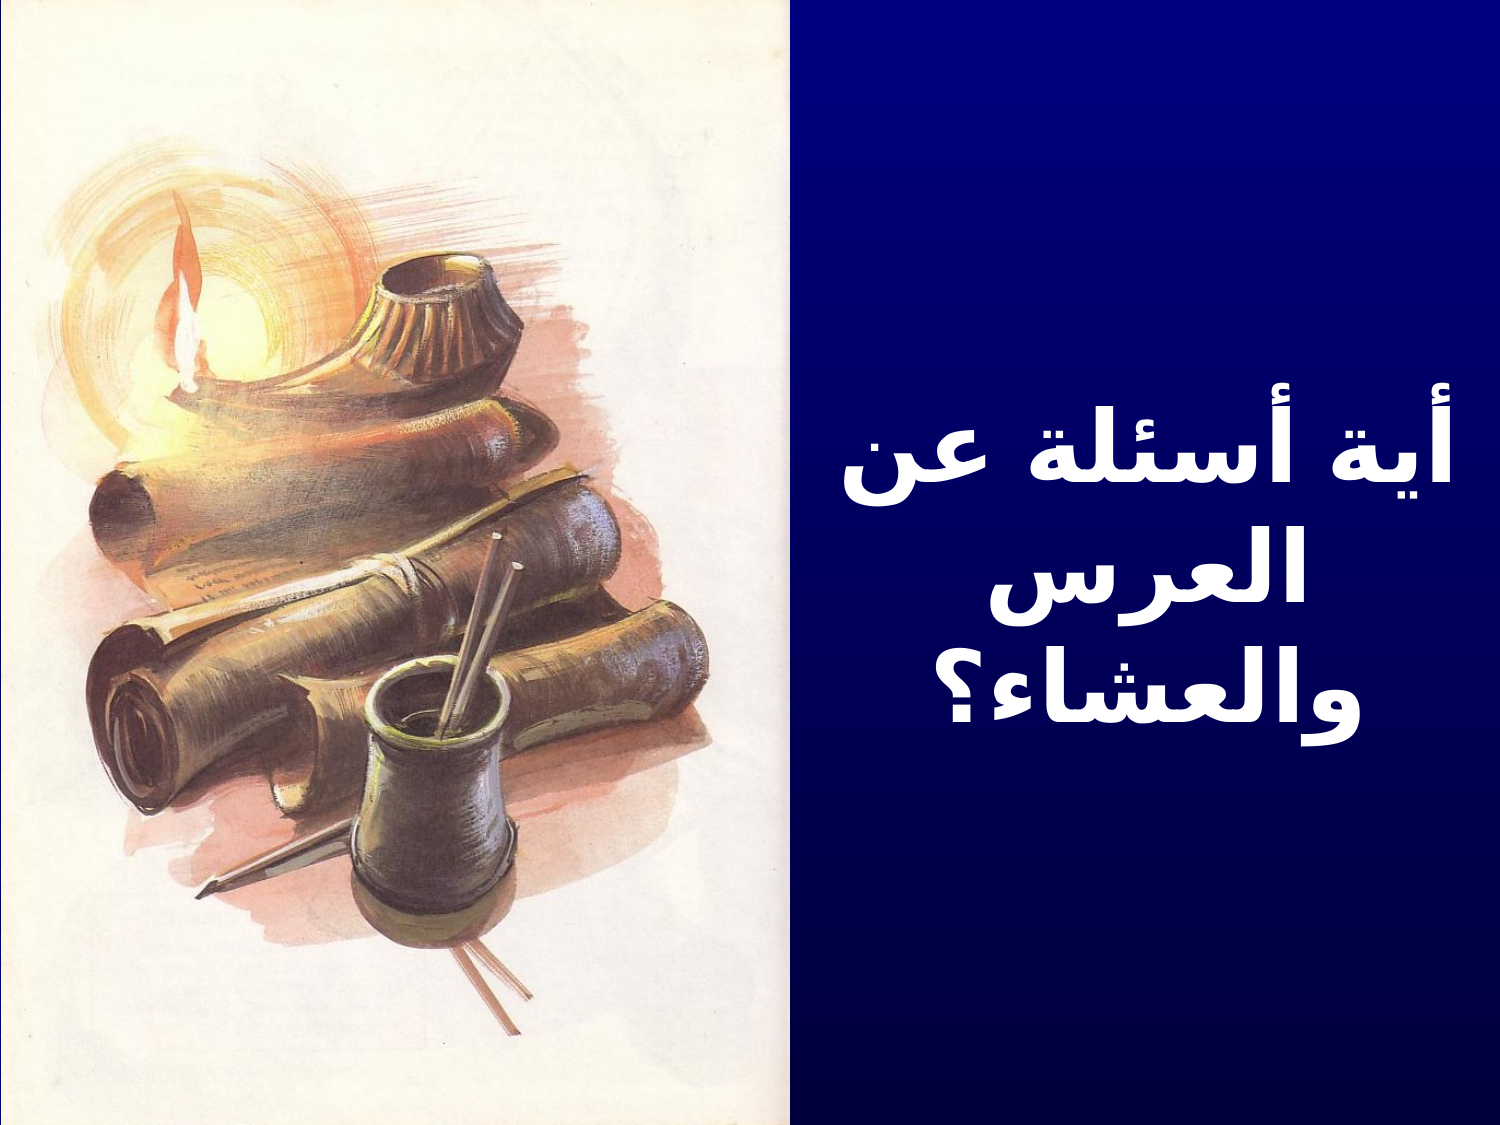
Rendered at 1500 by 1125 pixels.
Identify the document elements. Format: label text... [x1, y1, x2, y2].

picture [0, 0, 790, 1125]
text_box [791, 0, 796, 1125]
title أية أسئلة عن العرس والعشاء؟ [796, 0, 1500, 1125]
